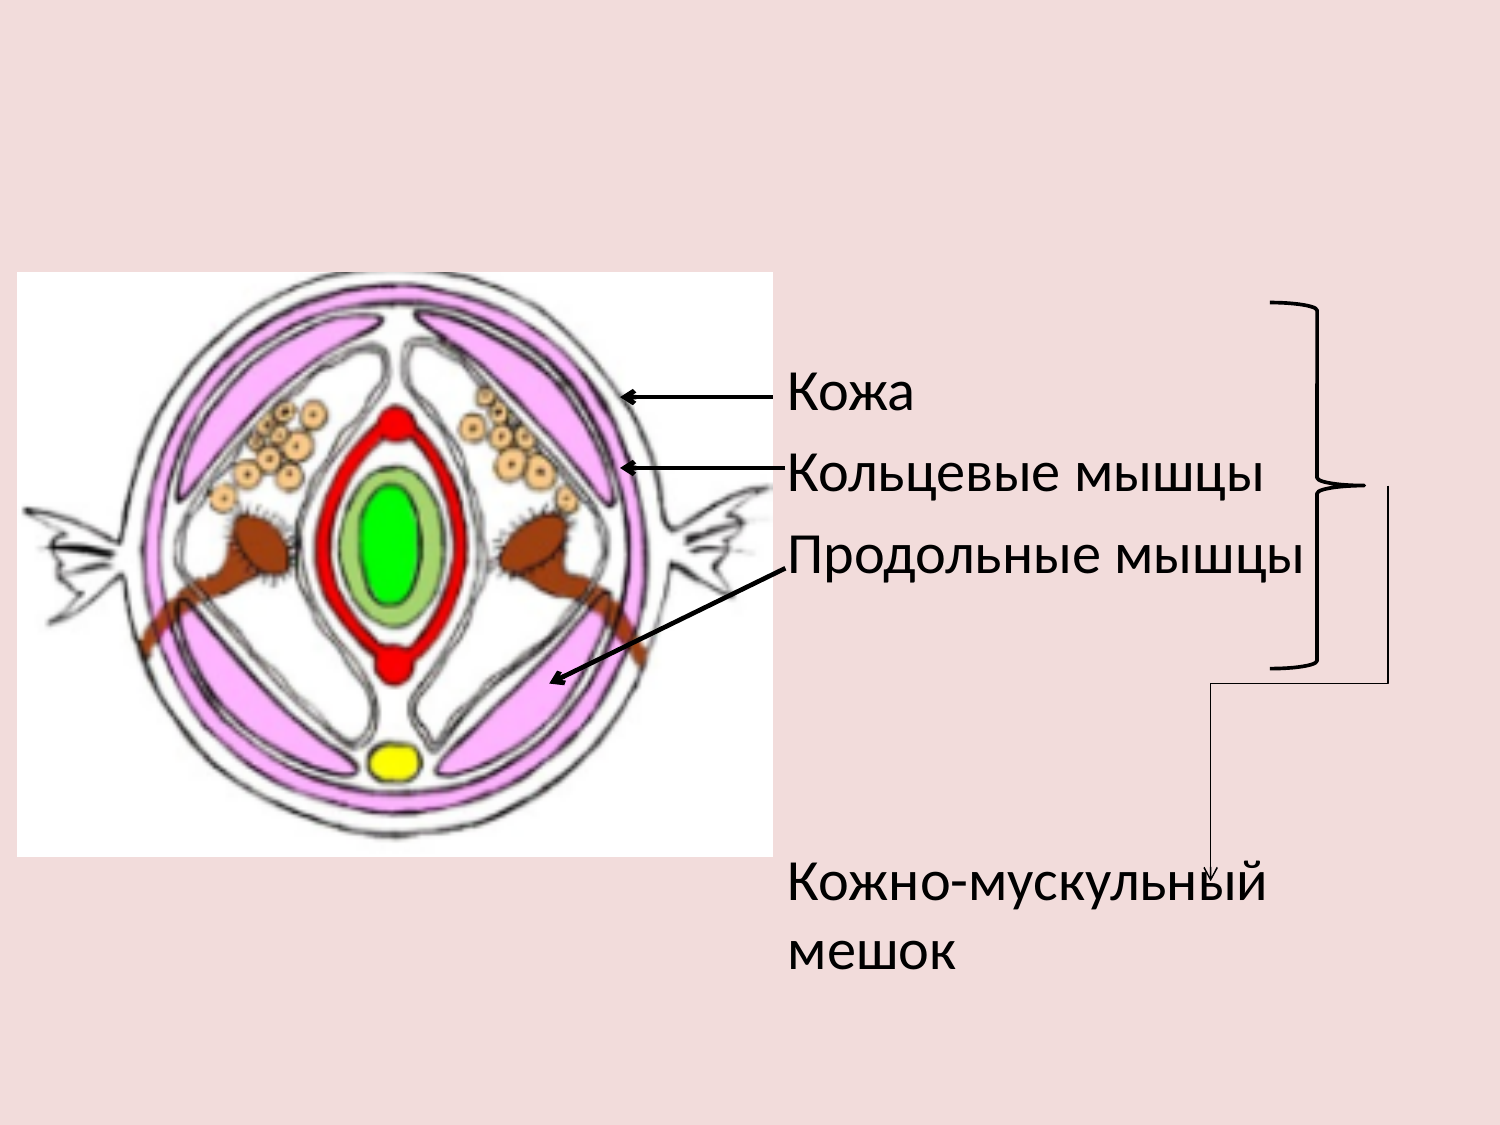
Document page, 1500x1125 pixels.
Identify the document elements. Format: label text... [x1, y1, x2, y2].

list Кожа Кольцевые мышцы Продольные мышцы Кожно-мускульный мешок [772, 262, 1426, 1006]
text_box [548, 567, 786, 684]
text_box [1269, 301, 1366, 593]
picture [17, 272, 773, 858]
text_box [1101, 594, 1498, 773]
